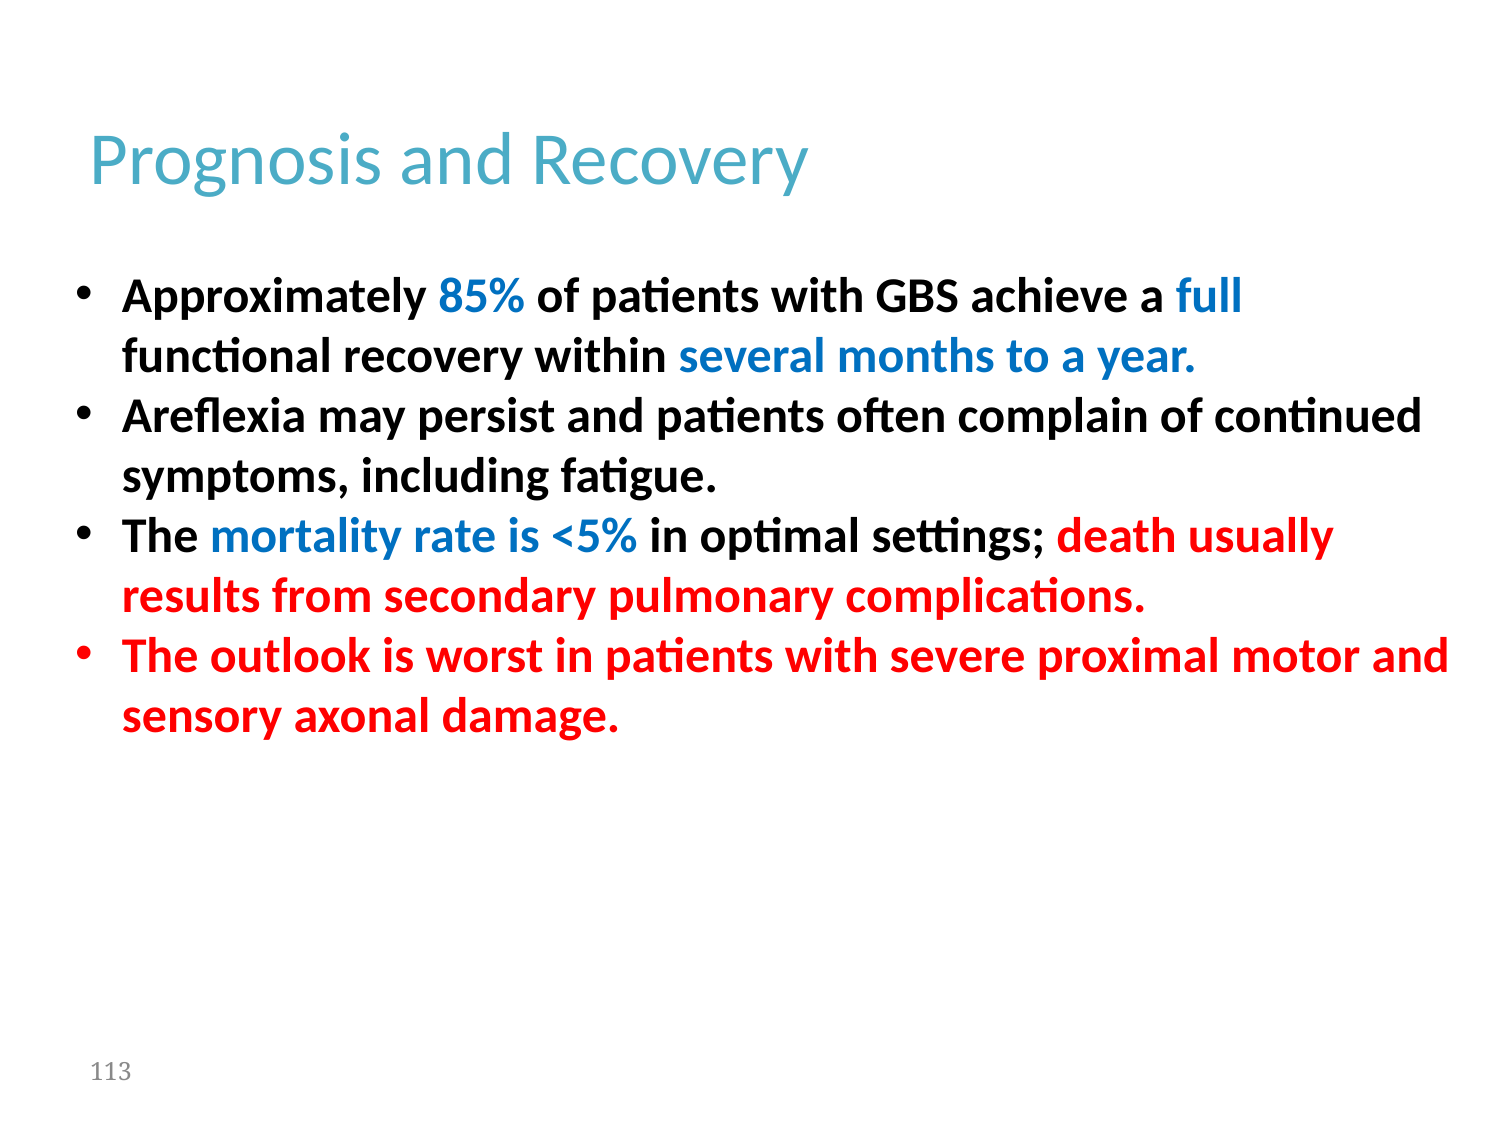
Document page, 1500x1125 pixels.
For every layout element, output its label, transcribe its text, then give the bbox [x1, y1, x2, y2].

slide_number 113 [75, 1042, 425, 1103]
text_box Prognosis and Recovery [74, 101, 825, 207]
text_box Approximately 85% of patients with GBS achieve a full functional recovery within several months to a year. Areflexia may persist and patients often complain of continued symptoms, including fatigue. The mortality rate is <5% in optimal settings; death usually results from secondary pulmonary complications. The outlook is worst in patients with severe proximal motor and sensory axonal damage. [60, 255, 1472, 796]
